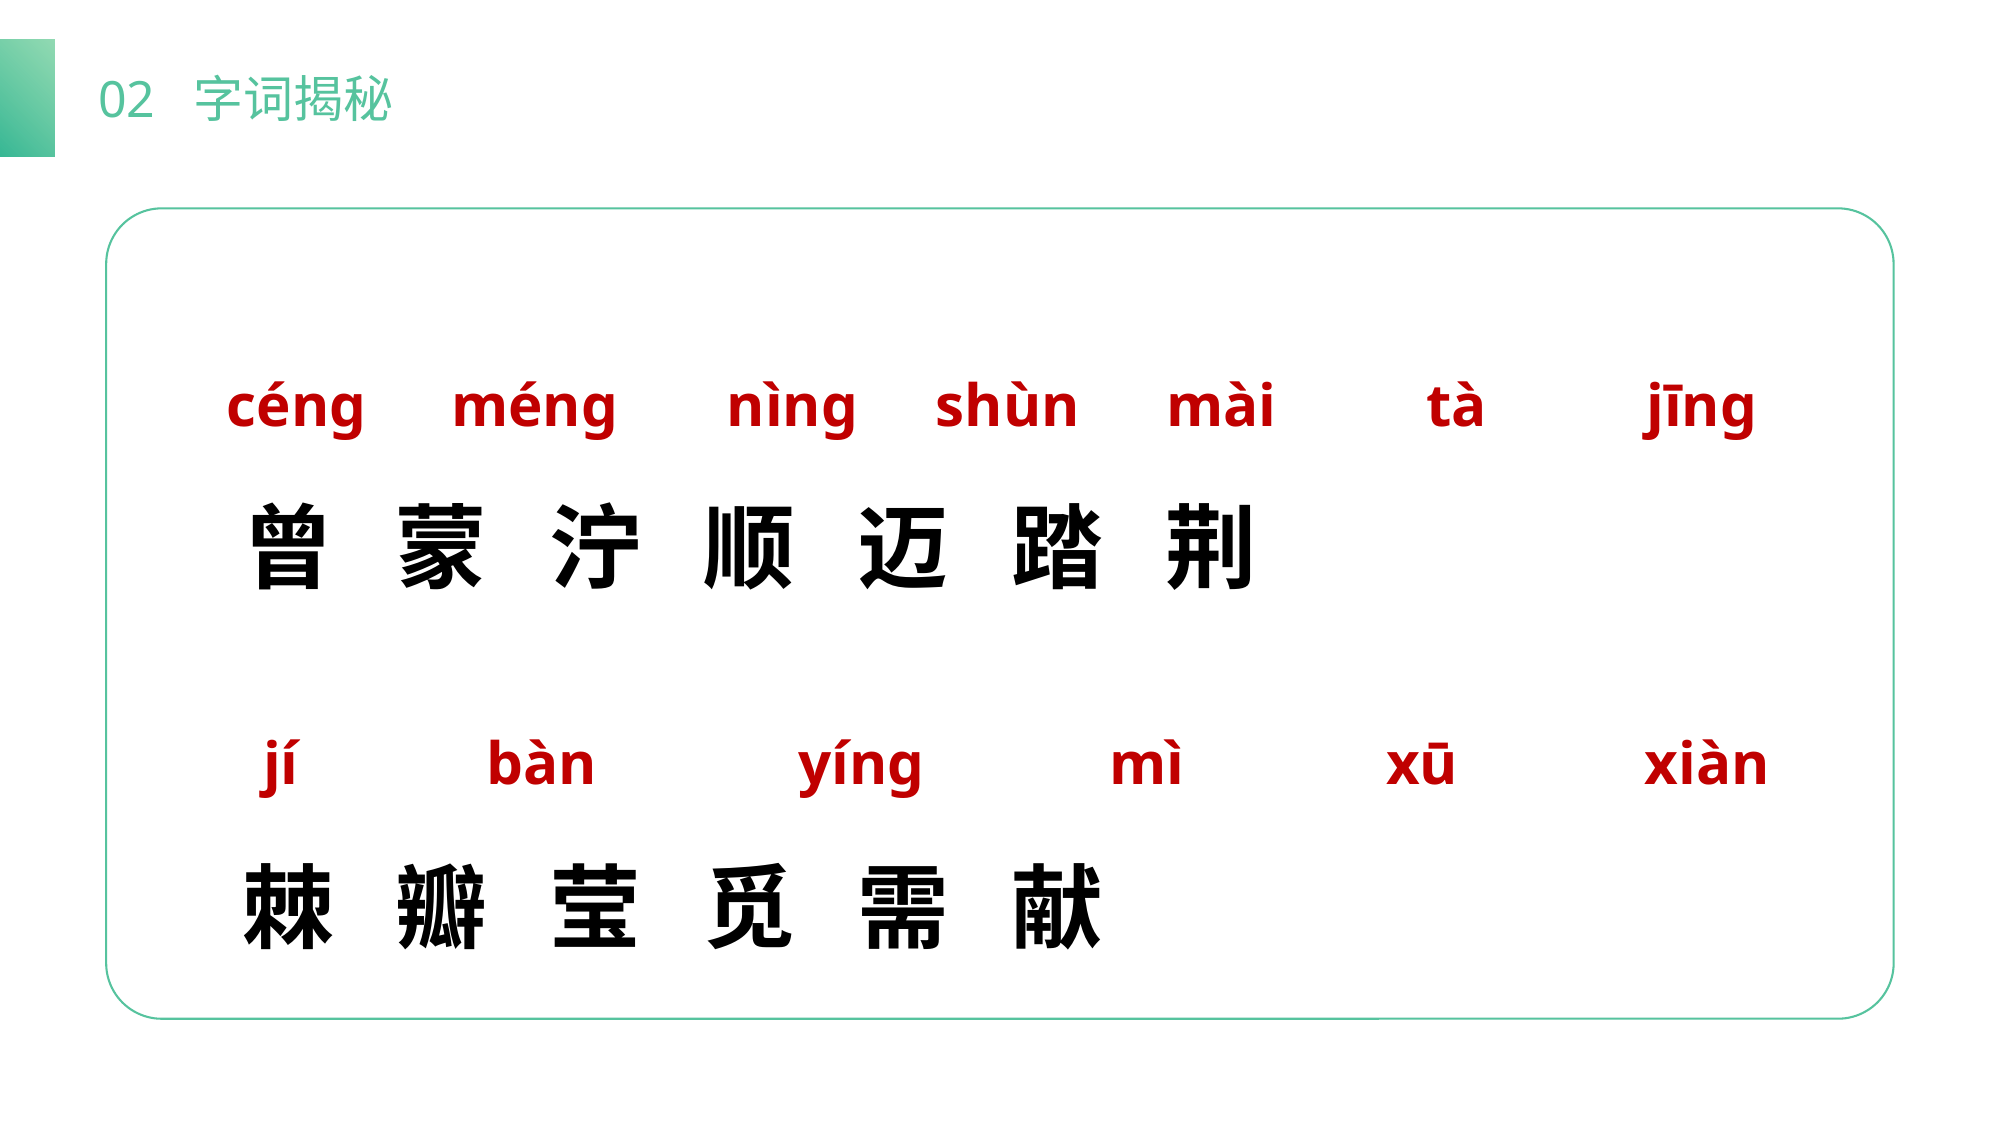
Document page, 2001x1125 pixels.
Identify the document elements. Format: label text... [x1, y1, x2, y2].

list 02 字词揭秘 [83, 66, 453, 163]
text_box nìnɡ [696, 360, 873, 446]
text_box mài [1136, 360, 1307, 446]
text_box 曾 蒙 泞 顺 迈 踏 荆 棘 瓣 莹 觅 需 献 [227, 372, 1773, 967]
text_box xiàn [1630, 718, 1785, 804]
text_box yíng [768, 718, 939, 804]
text_box jīnɡ [1631, 360, 1772, 446]
text_box tà [1411, 360, 1502, 446]
text_box ménɡ [436, 360, 634, 446]
text_box bàn [471, 718, 612, 804]
text_box shùn [921, 360, 1110, 446]
text_box mì [1094, 718, 1215, 804]
text_box xū [1371, 718, 1473, 804]
text_box jí [248, 718, 314, 804]
text_box cénɡ [211, 360, 382, 446]
